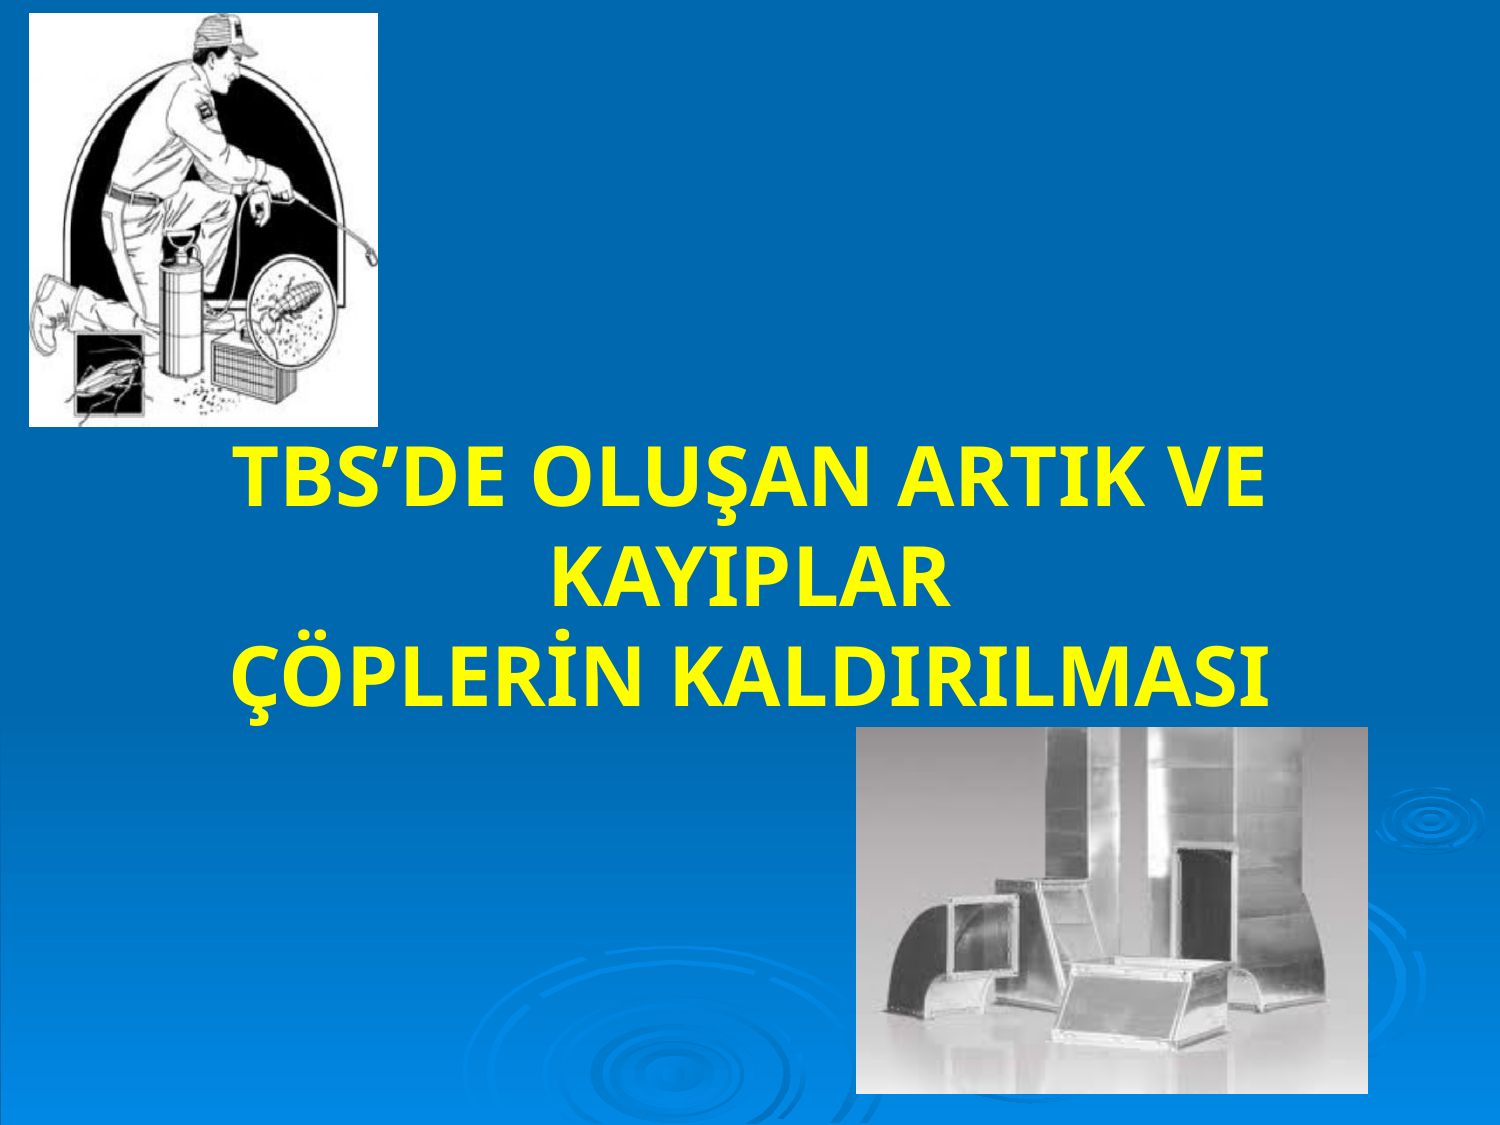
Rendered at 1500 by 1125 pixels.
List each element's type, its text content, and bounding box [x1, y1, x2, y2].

picture [856, 727, 1368, 1095]
picture [29, 13, 379, 428]
title TBS’DE OLUŞAN ARTIK VE KAYIPLAR ÇÖPLERİN KALDIRILMASI [74, 77, 1426, 1059]
